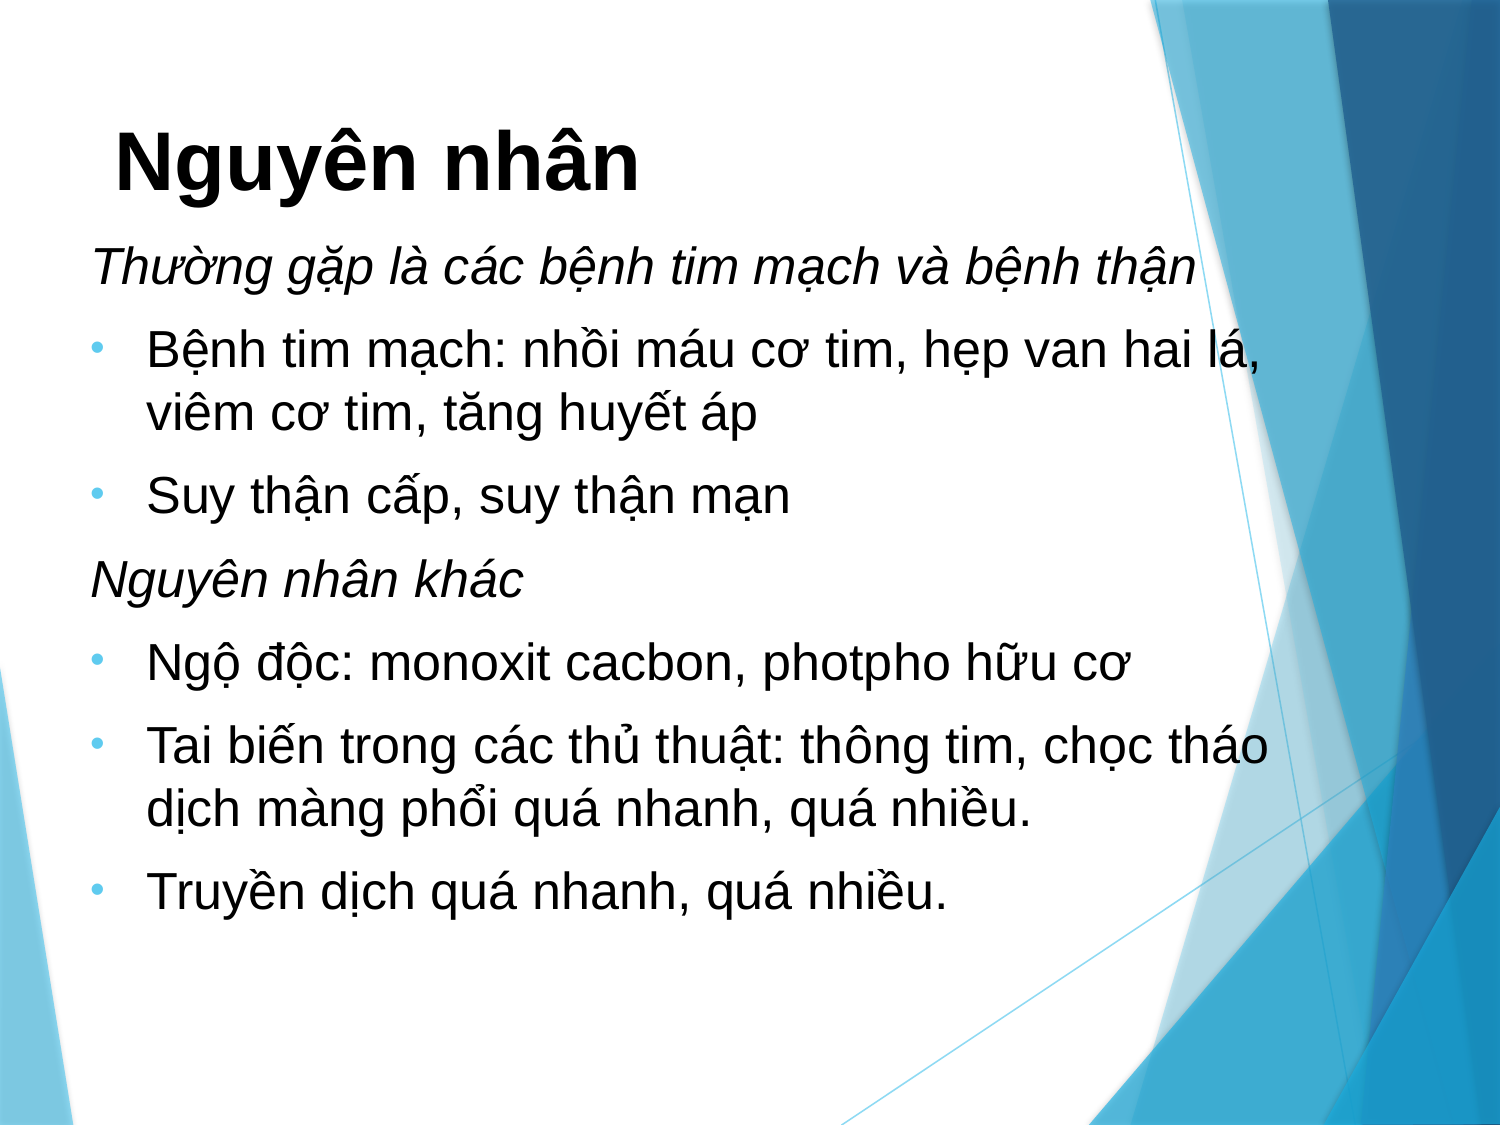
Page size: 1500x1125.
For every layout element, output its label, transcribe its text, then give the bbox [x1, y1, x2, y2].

list Thường gặp là các bệnh tim mạch và bệnh thận Bệnh tim mạch: nhồi máu cơ tim, hẹp van hai lá, viêm cơ tim, tăng huyết áp Suy thận cấp, suy thận mạn Nguyên nhân khác Ngộ độc: monoxit cacbon, photpho hữu cơ Tai biến trong các thủ thuật: thông tim, chọc tháo dịch màng phổi quá nhanh, quá nhiều. Truyền dịch quá nhanh, quá nhiều. [75, 224, 1363, 862]
title Nguyên nhân [99, 99, 1500, 225]
